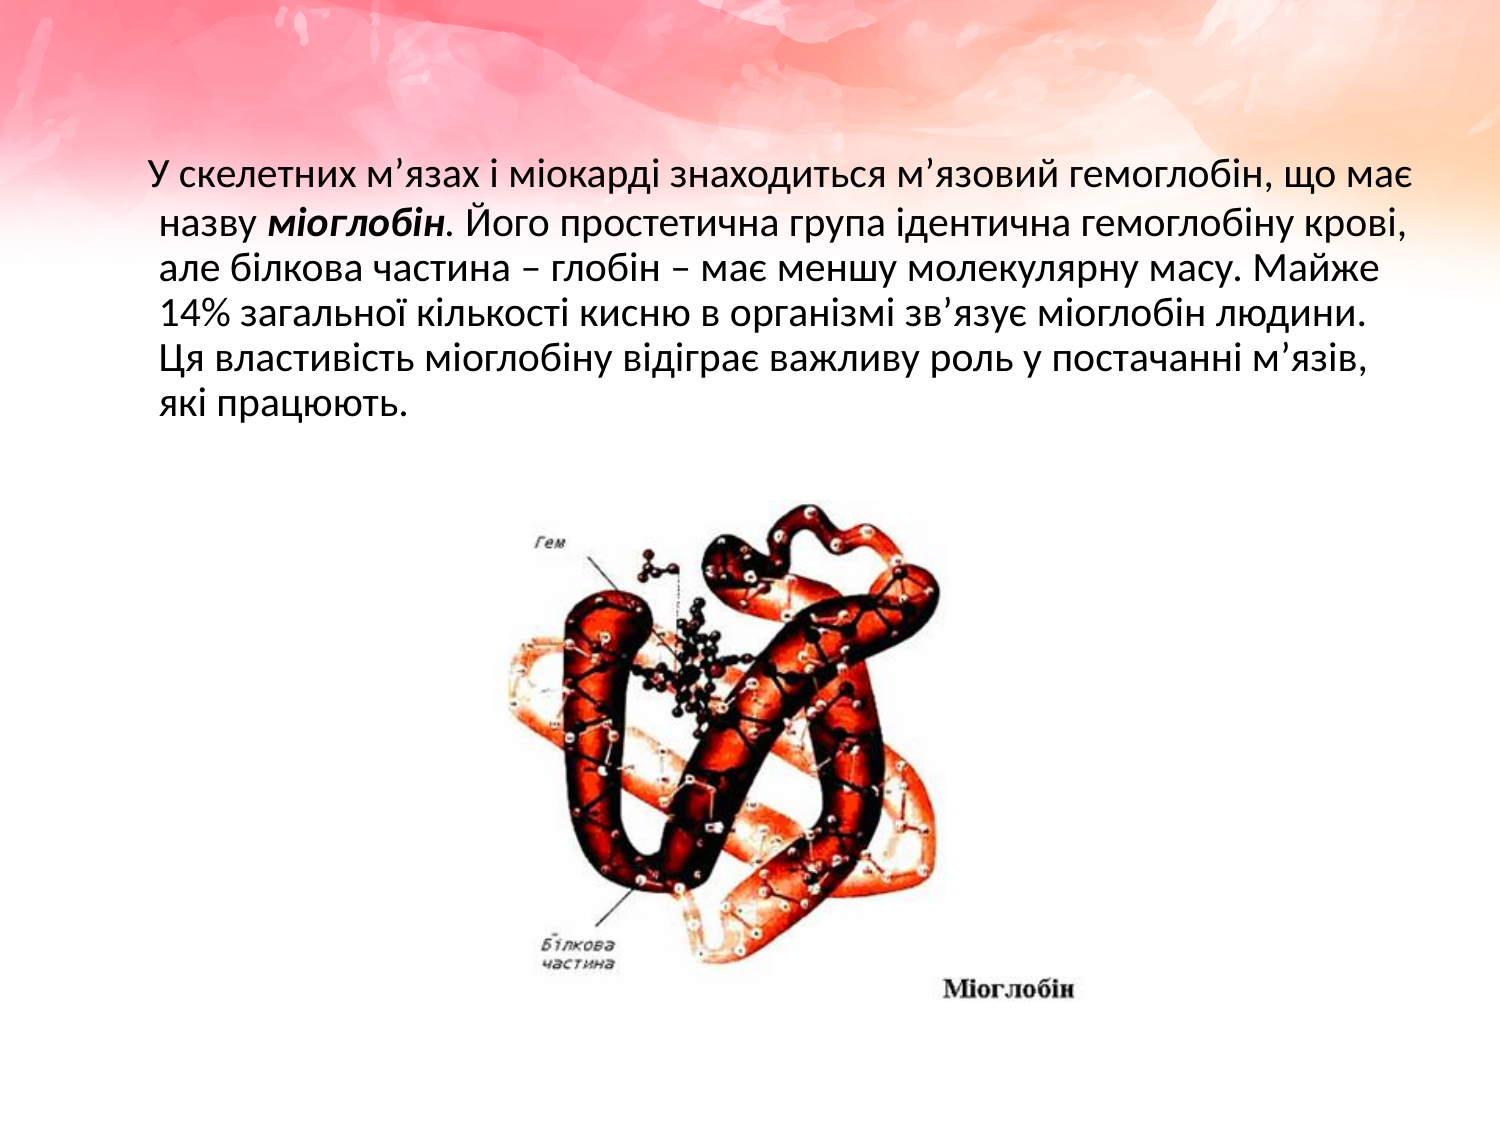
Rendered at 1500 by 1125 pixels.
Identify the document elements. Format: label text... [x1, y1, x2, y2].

list У скелетних м’язах і міокарді знаходиться м’язовий гемоглобін, що має назву міоглобін. Його простетична група ідентична гемоглобіну крові, але білкова частина – глобін – має меншу молекулярну масу. Майже 14% загальної кількості кисню в організмі зв’язує міоглобін людини. Ця властивість міоглобіну відіграє важливу роль у постачанні м’язів, які працюють. [105, 129, 1431, 1014]
picture [0, 0, 1500, 1125]
